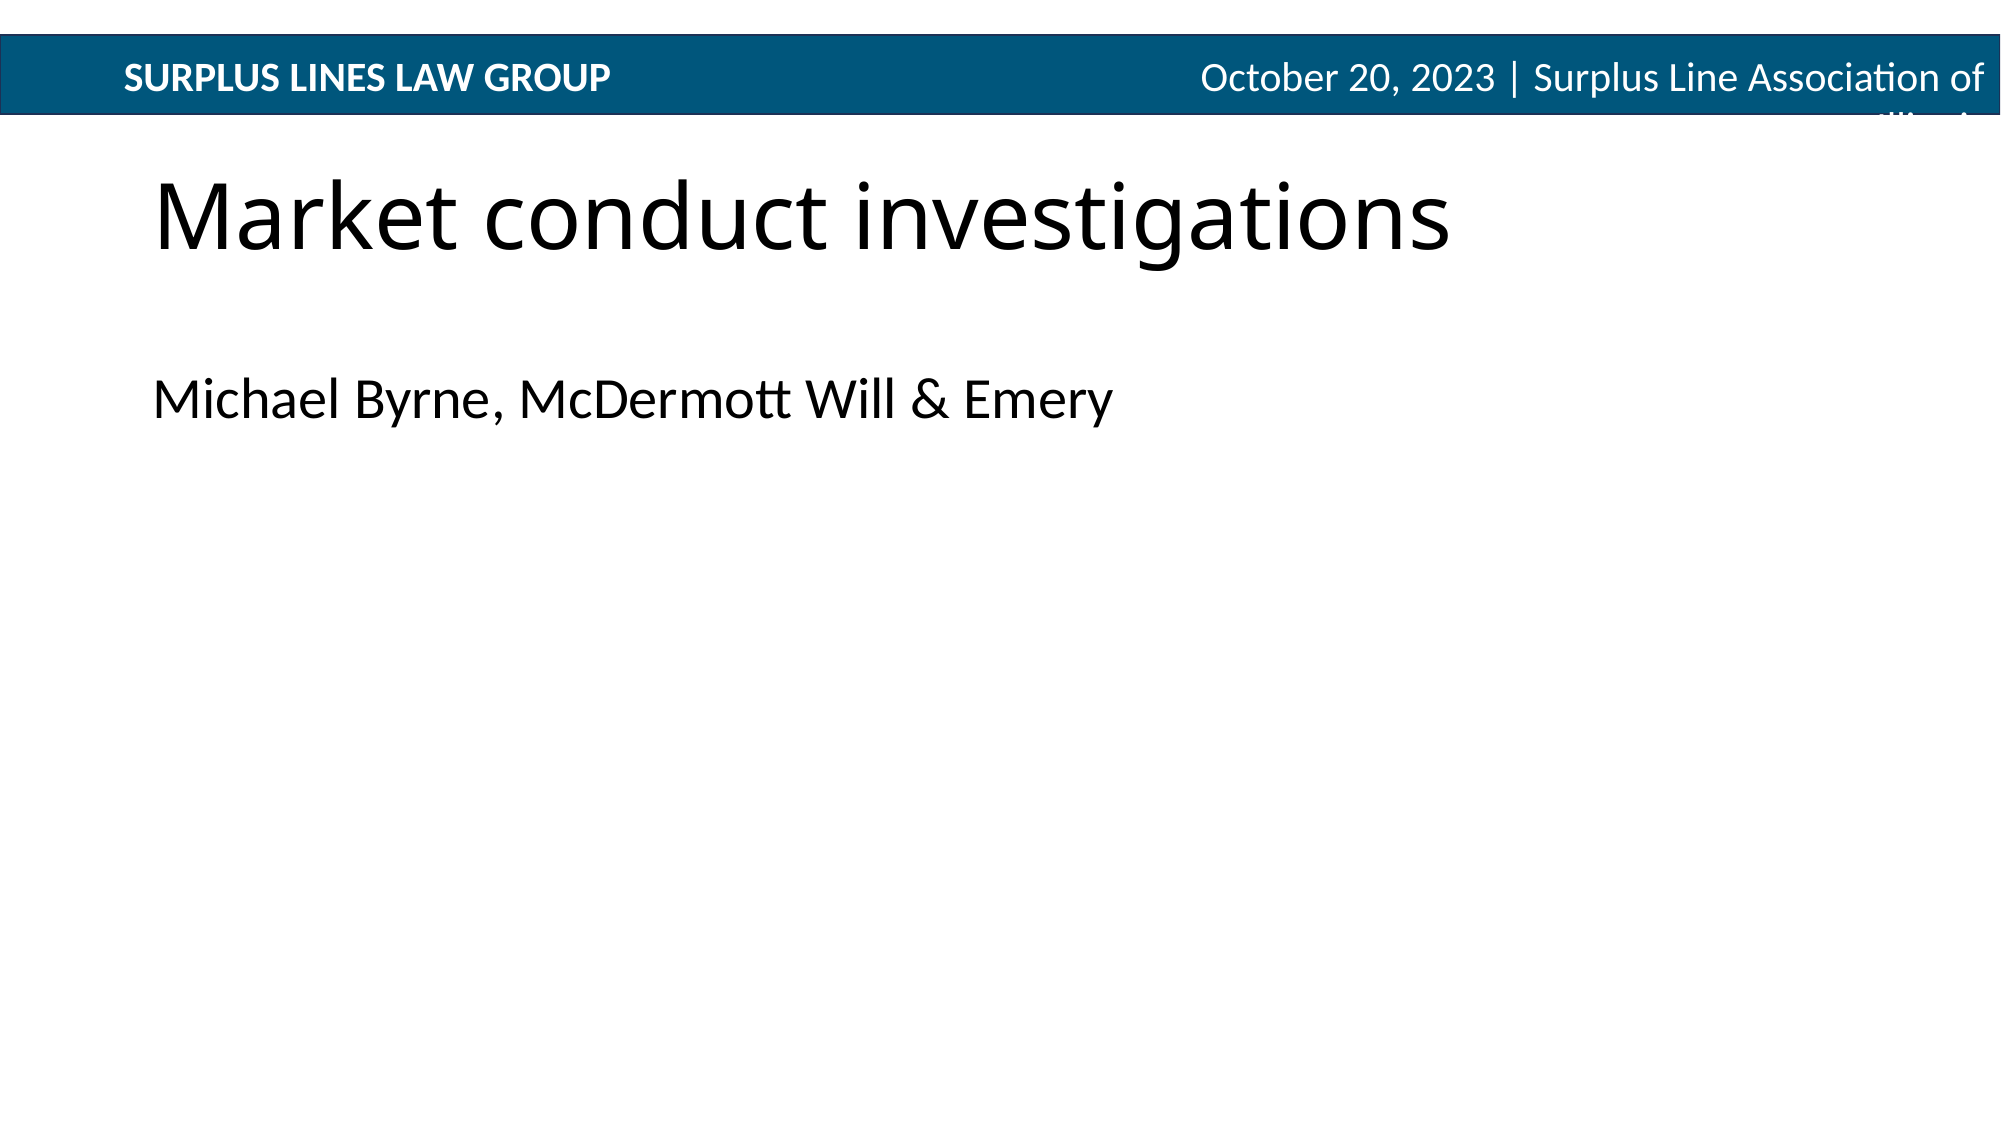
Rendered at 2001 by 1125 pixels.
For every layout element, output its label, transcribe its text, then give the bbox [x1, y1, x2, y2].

list Michael Byrne, McDermott Will & Emery [137, 360, 1275, 1075]
title Market conduct investigations [137, 111, 1863, 330]
